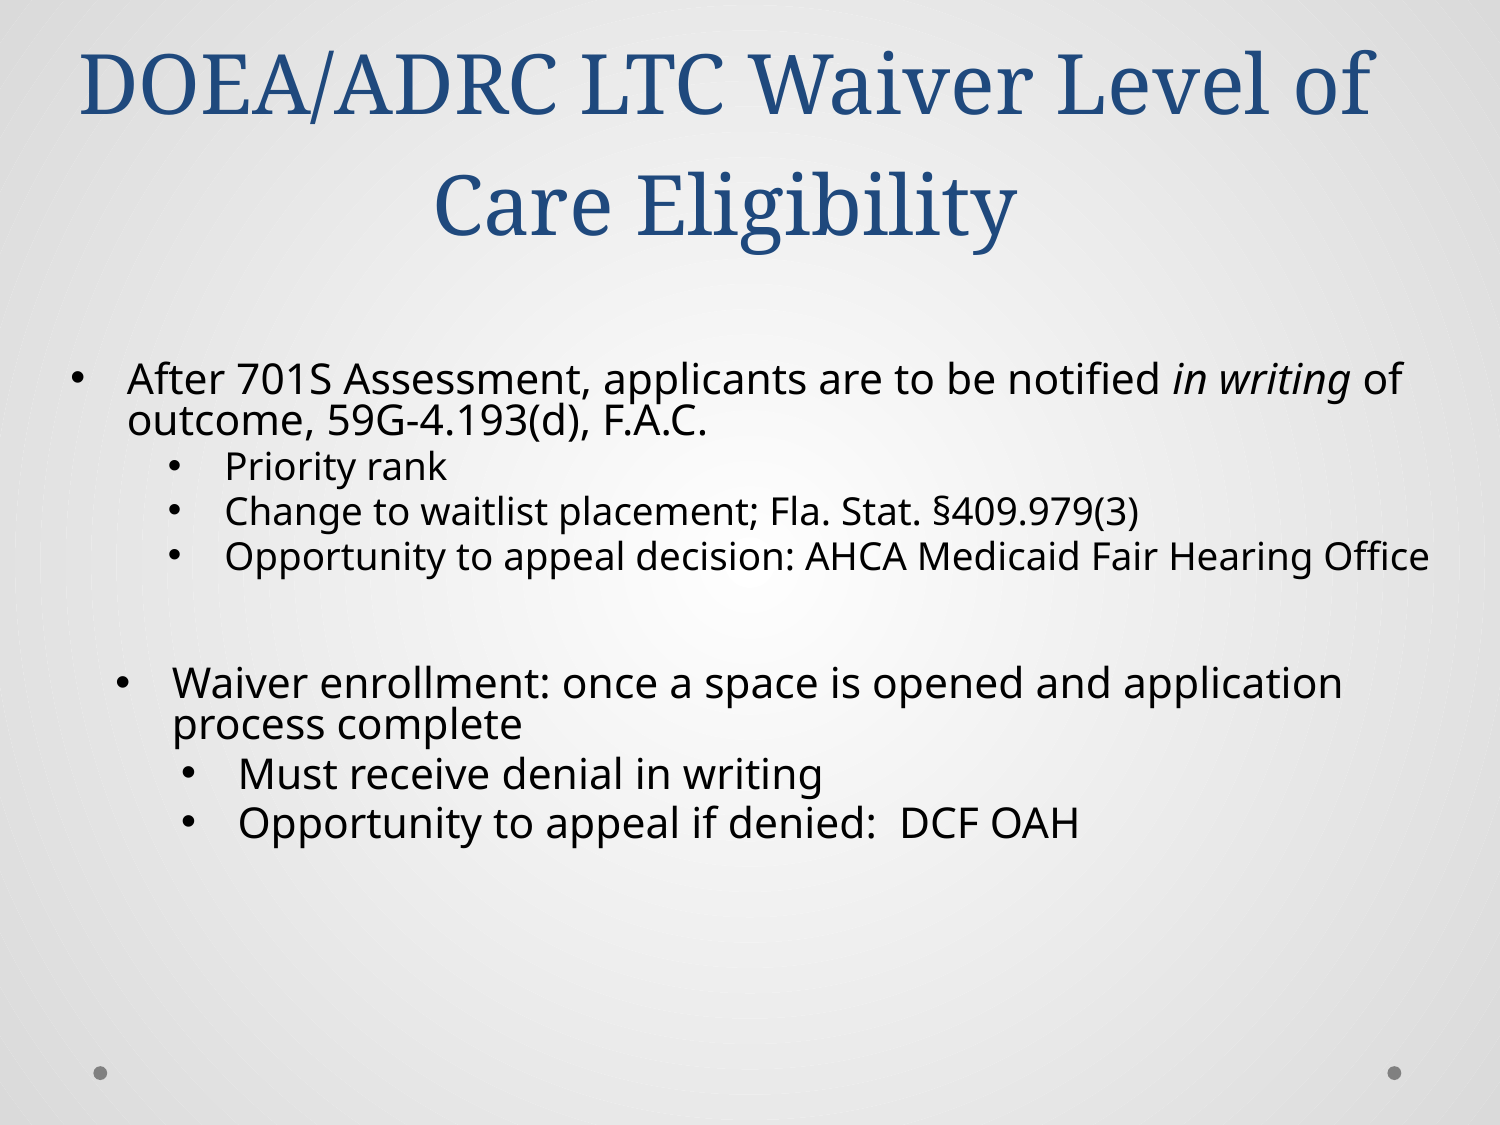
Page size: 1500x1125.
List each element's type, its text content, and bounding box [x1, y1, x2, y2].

list After 701S Assessment, applicants are to be notified in writing of outcome, 59G-4.193(d), F.A.C. Priority rank Change to waitlist placement; Fla. Stat. §409.979(3) Opportunity to appeal decision: AHCA Medicaid Fair Hearing Office Waiver enrollment: once a space is opened and application process complete Must receive denial in writing Opportunity to appeal if denied: DCF OAH [55, 292, 1451, 1125]
title DOEA/ADRC LTC Waiver Level of Care Eligibility [0, 135, 1450, 260]
